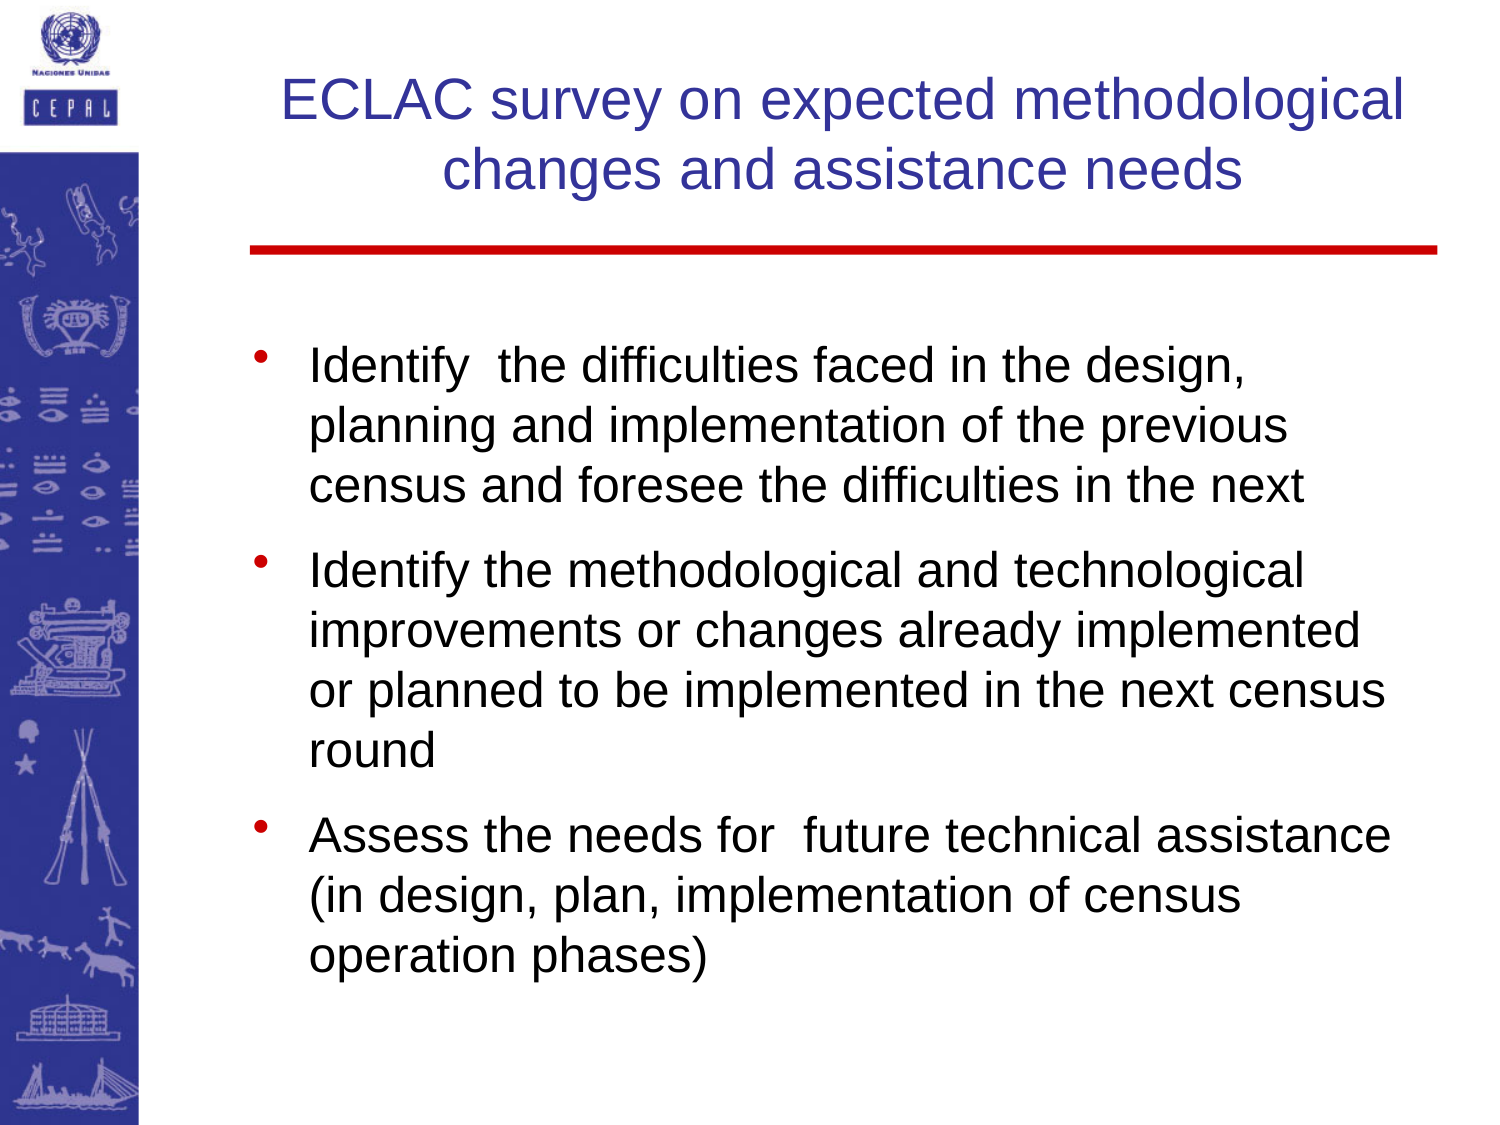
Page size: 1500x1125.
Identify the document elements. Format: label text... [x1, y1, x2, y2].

picture [0, 0, 139, 1125]
list Identify the difficulties faced in the design, planning and implementation of the previous census and foresee the difficulties in the next Identify the methodological and technological improvements or changes already implemented or planned to be implemented in the next census round Assess the needs for future technical assistance (in design, plan, implementation of census operation phases) [237, 324, 1426, 1088]
title ECLAC survey on expected methodological changes and assistance needs [249, 24, 1438, 238]
